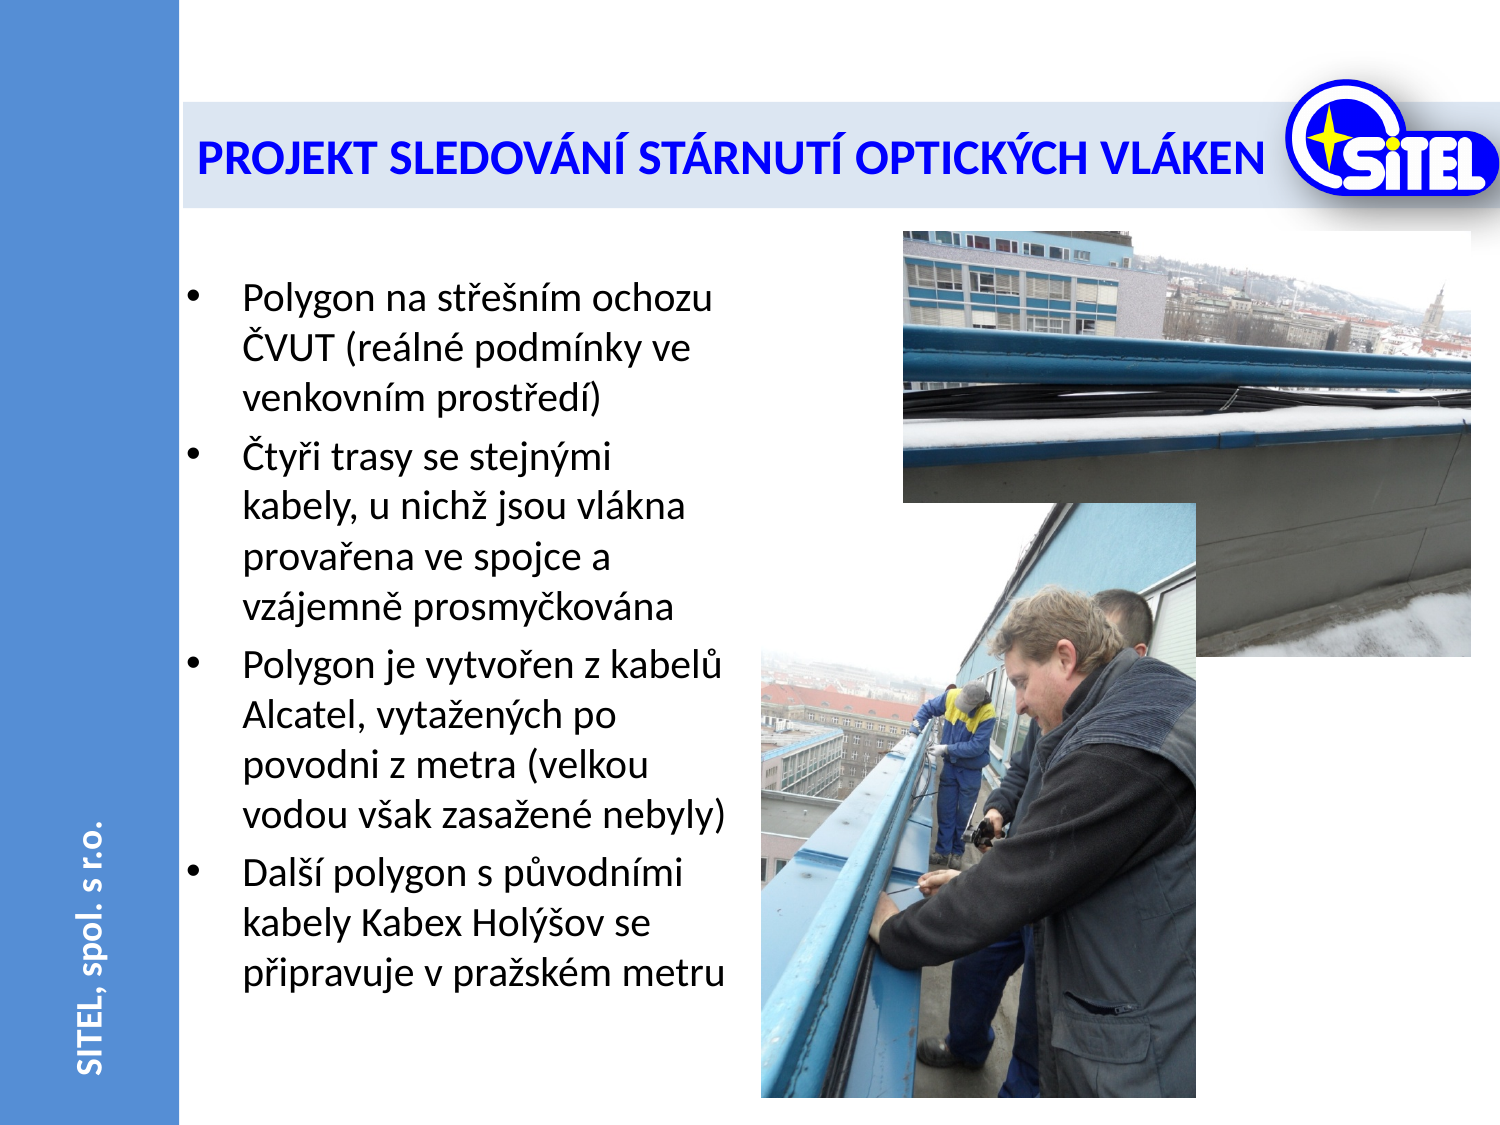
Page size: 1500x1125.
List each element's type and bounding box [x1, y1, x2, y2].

text_box [0, 0, 1500, 1125]
picture [761, 231, 1471, 1098]
